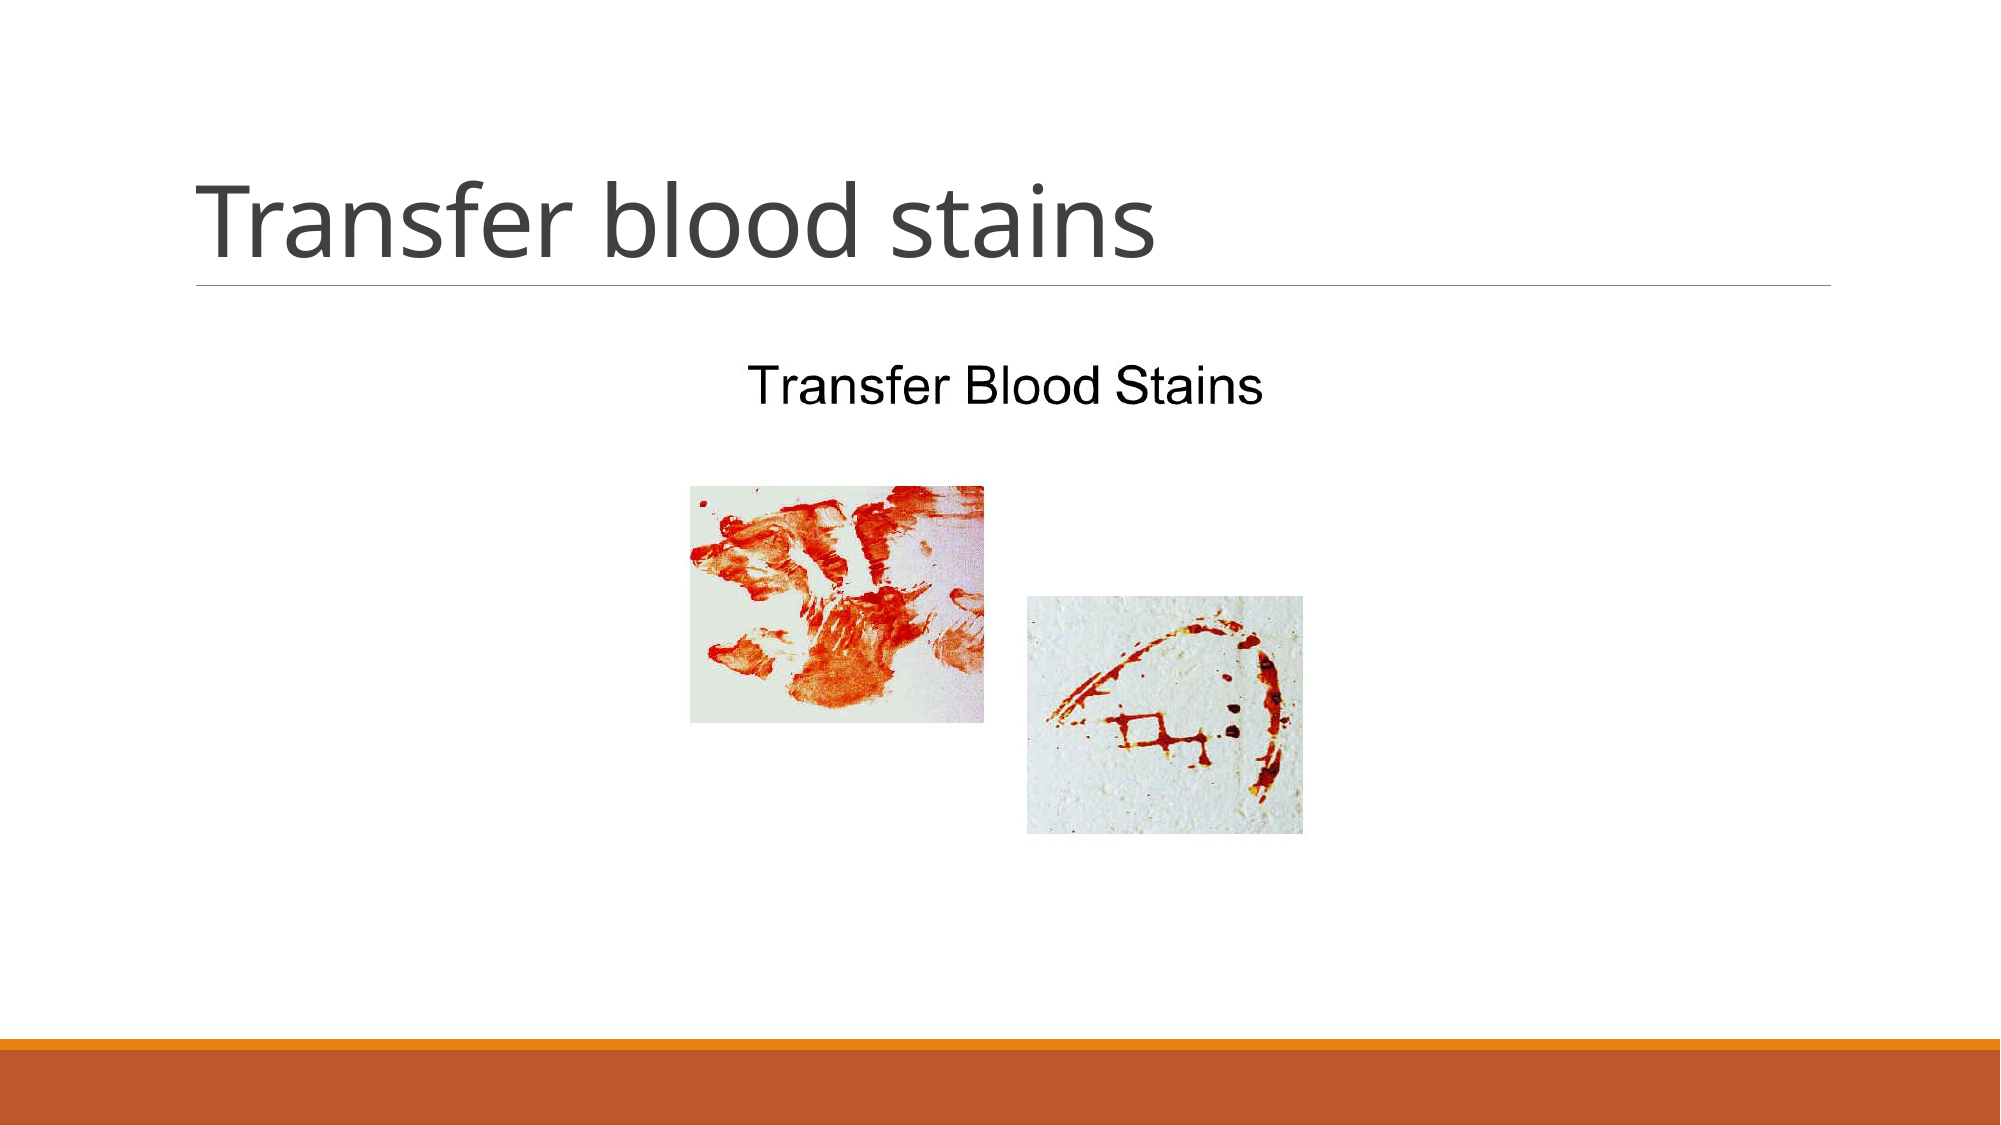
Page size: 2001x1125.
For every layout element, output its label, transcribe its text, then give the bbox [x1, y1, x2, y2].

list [564, 302, 1446, 964]
title Transfer blood stains [180, 47, 1830, 285]
